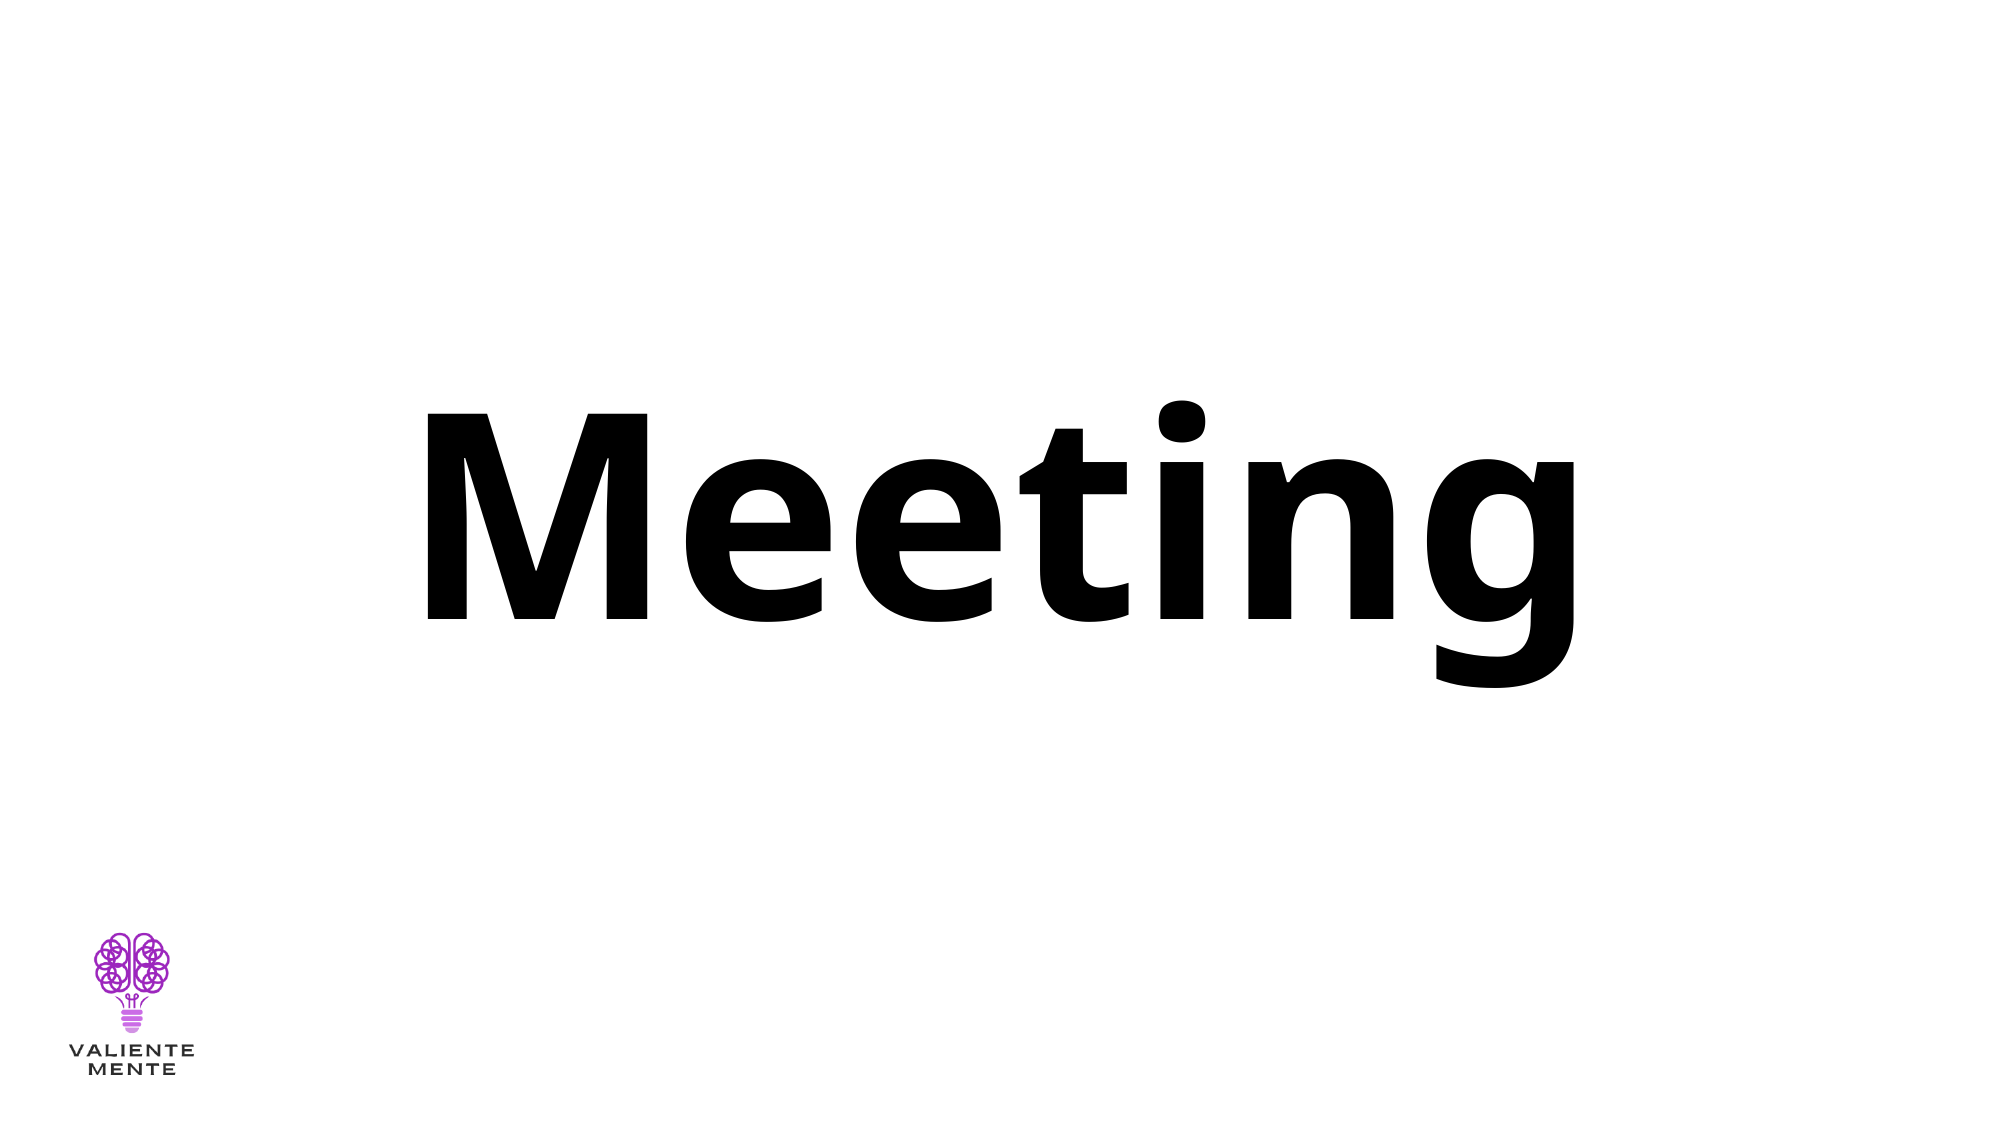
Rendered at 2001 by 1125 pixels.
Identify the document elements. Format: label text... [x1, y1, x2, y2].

title Meeting [137, 59, 1863, 994]
picture [52, 920, 207, 1085]
